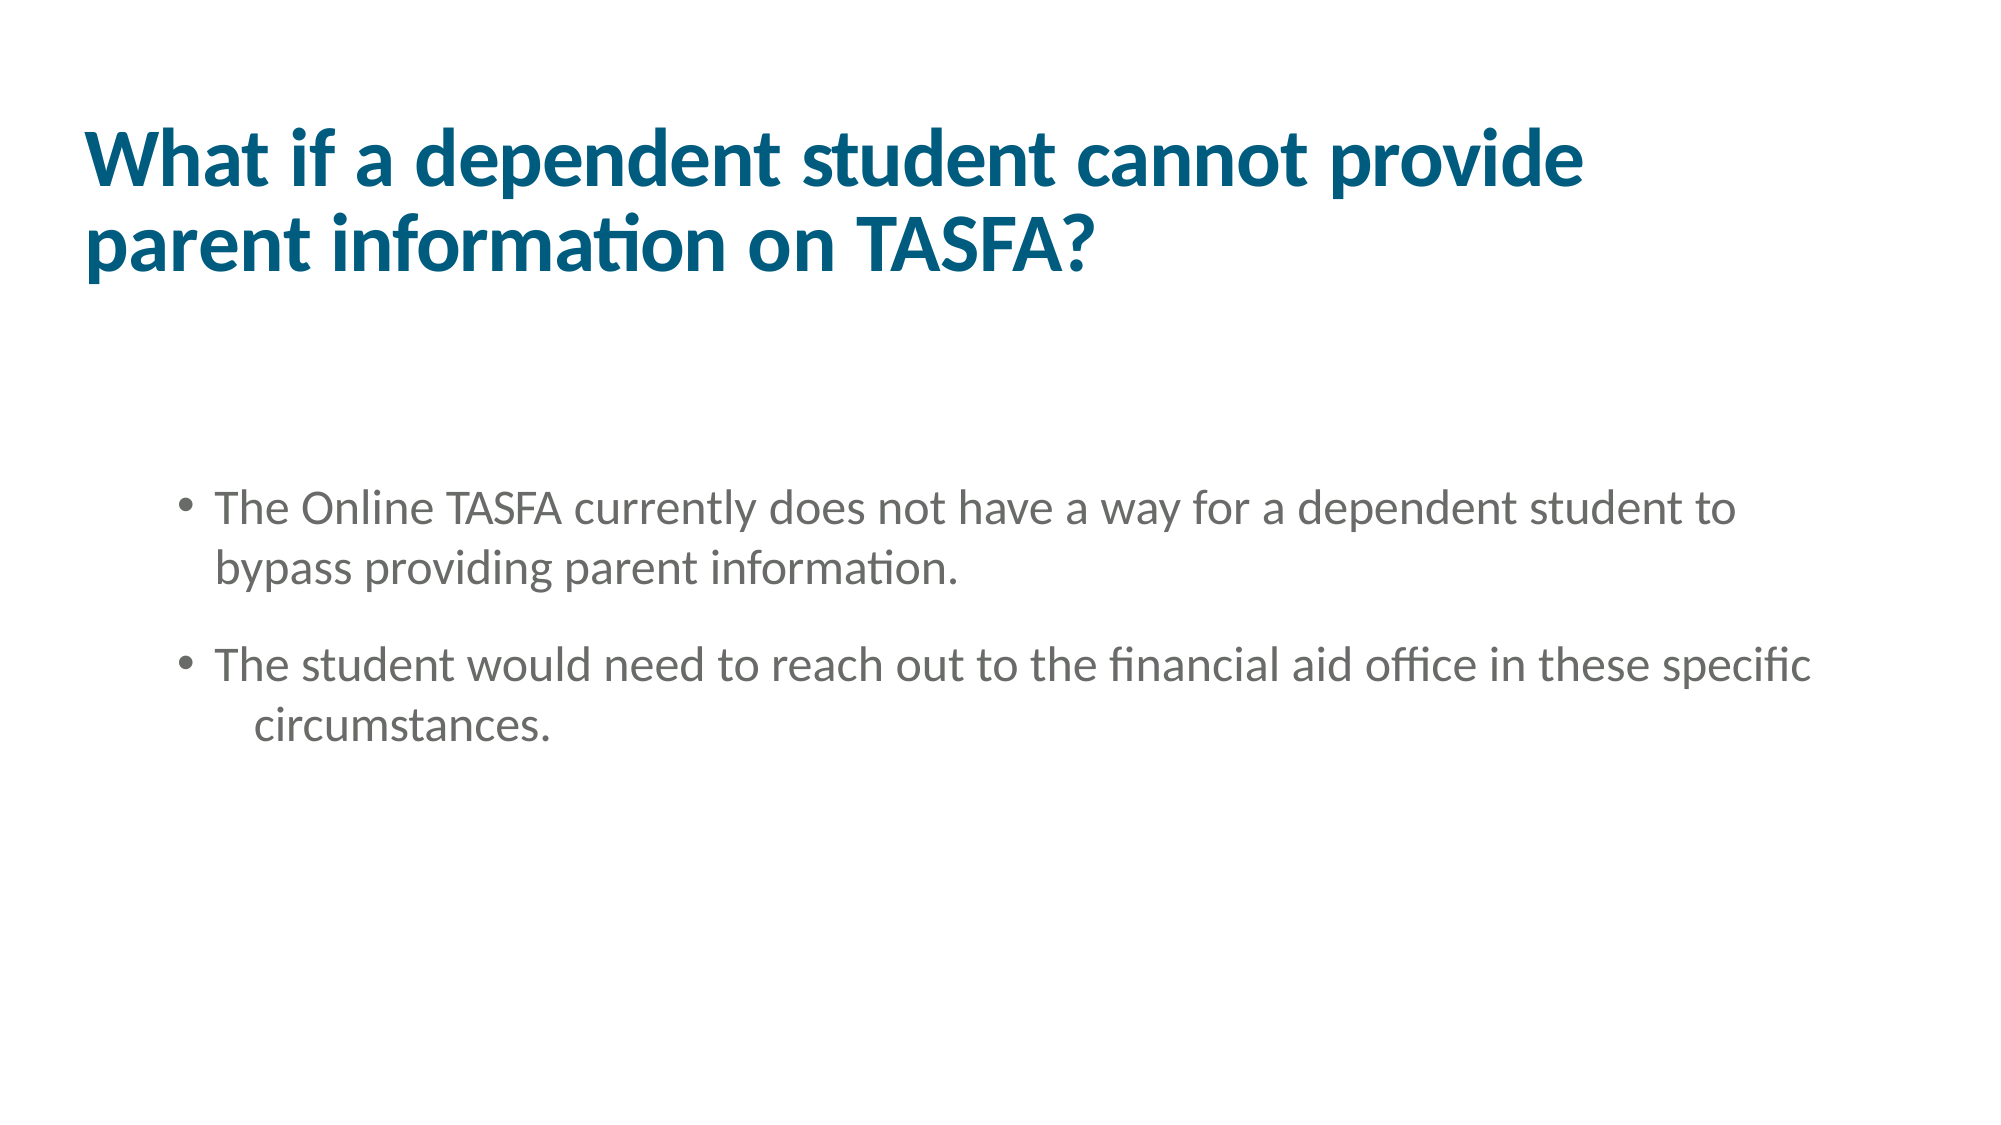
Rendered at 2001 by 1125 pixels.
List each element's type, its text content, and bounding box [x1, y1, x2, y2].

text_box The Online TASFA currently does not have a way for a dependent student to bypass providing parent information. The student would need to reach out to the financial aid office in these specific circumstances. [174, 472, 1818, 752]
title What if a dependent student cannot provide parent information on TASFA? [82, 100, 1825, 307]
